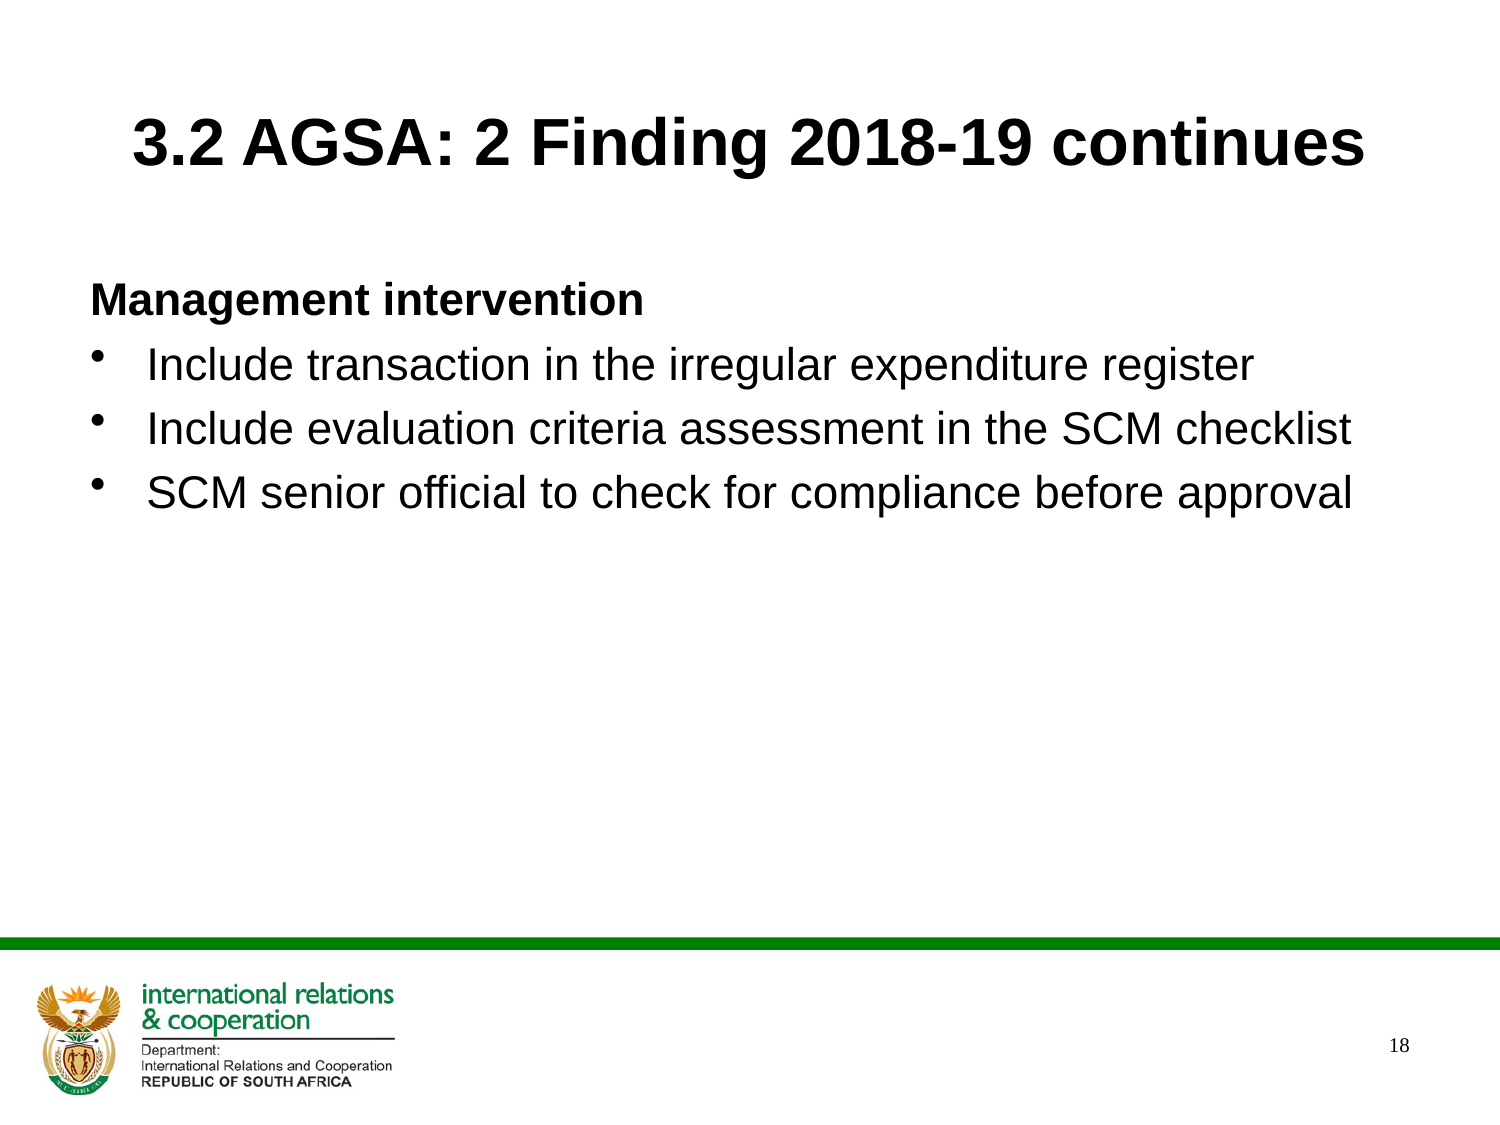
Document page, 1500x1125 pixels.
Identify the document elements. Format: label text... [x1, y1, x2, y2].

slide_number 18 [1074, 1024, 1426, 1103]
picture [37, 974, 400, 1095]
list Management intervention Include transaction in the irregular expenditure register Include evaluation criteria assessment in the SCM checklist SCM senior official to check for compliance before approval [74, 262, 1426, 926]
title 3.2 AGSA: 2 Finding 2018-19 continues [74, 44, 1426, 233]
